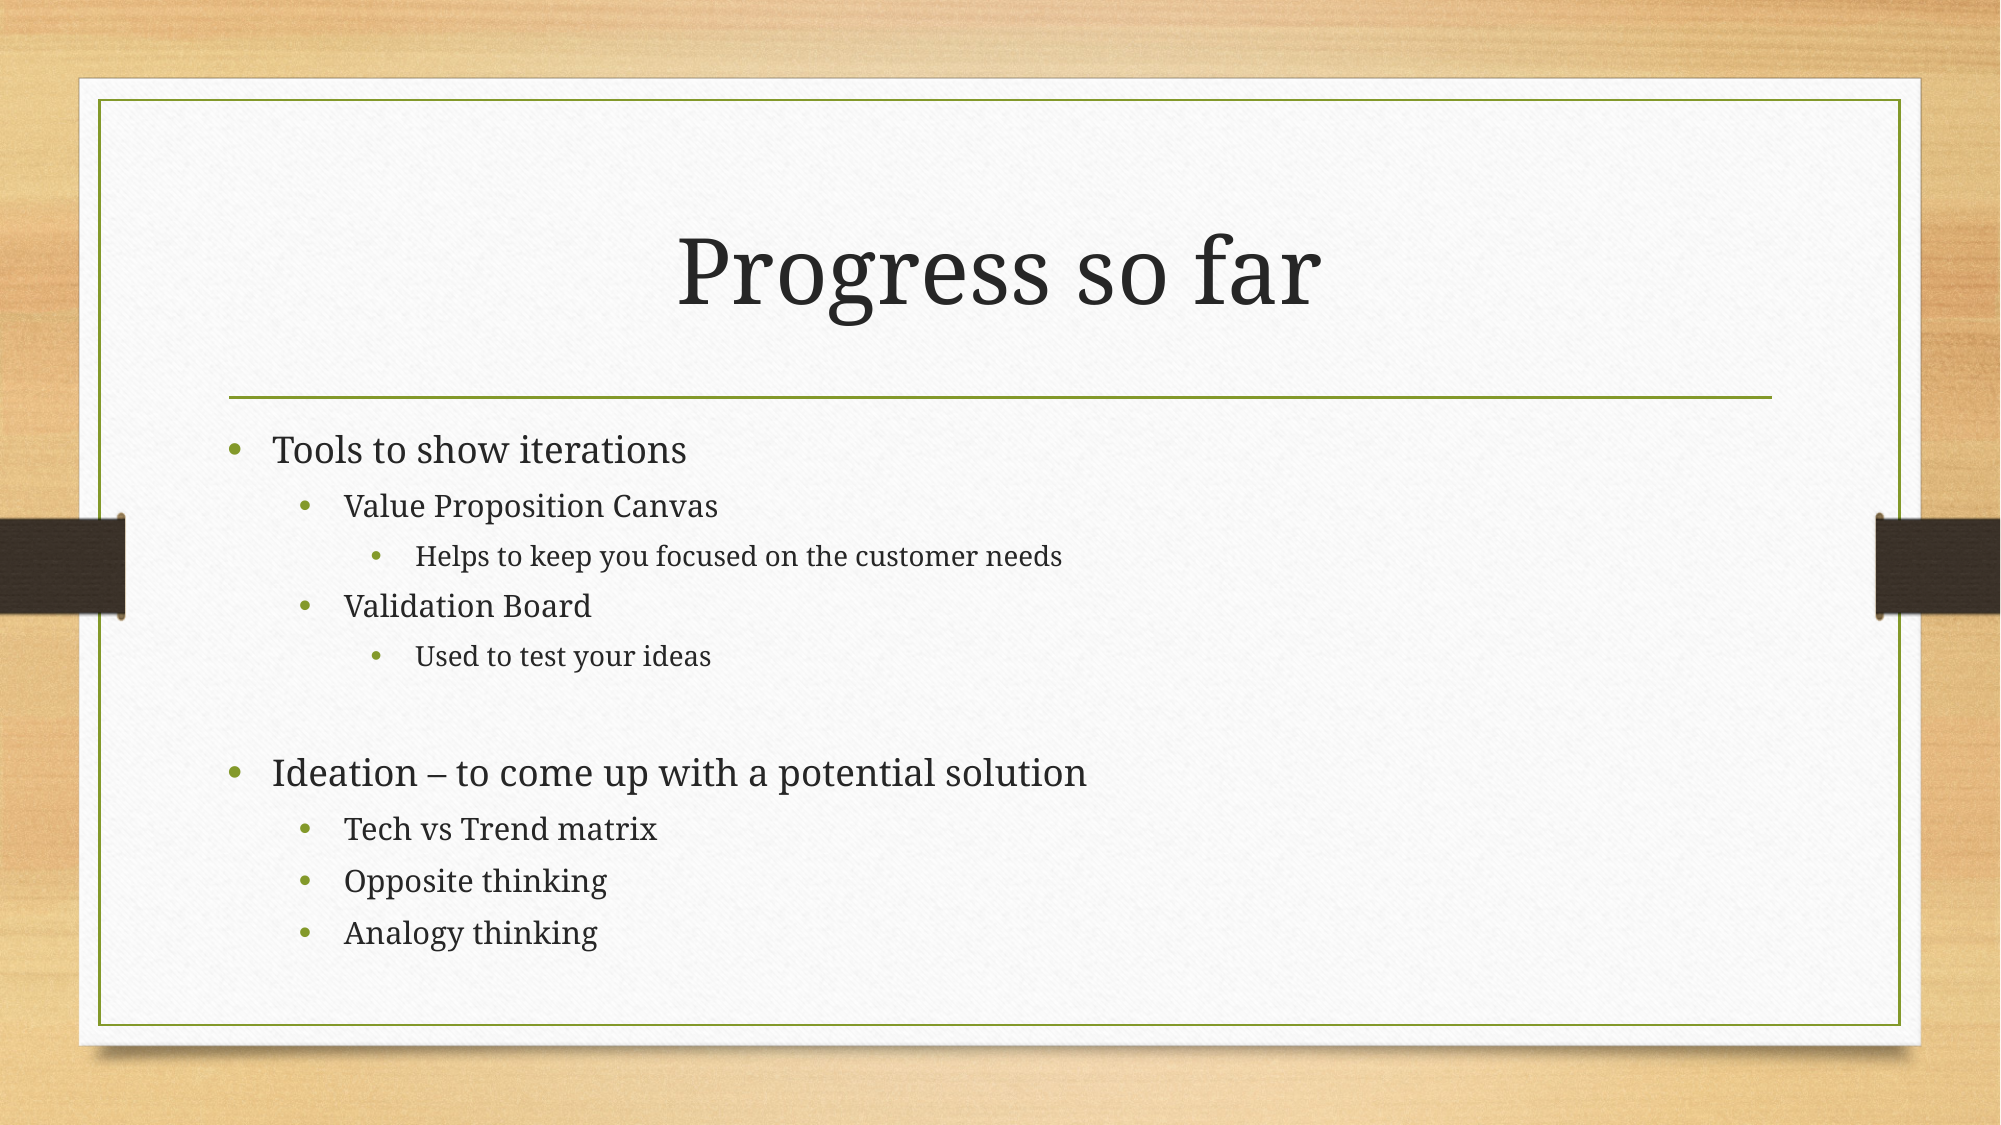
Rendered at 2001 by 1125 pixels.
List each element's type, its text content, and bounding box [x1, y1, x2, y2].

picture [0, 0, 2001, 1125]
title Progress so far [212, 161, 1788, 375]
list Tools to show iterations Value Proposition Canvas Helps to keep you focused on the customer needs Validation Board Used to test your ideas Ideation – to come up with a potential solution Tech vs Trend matrix Opposite thinking Analogy thinking [212, 419, 1788, 964]
